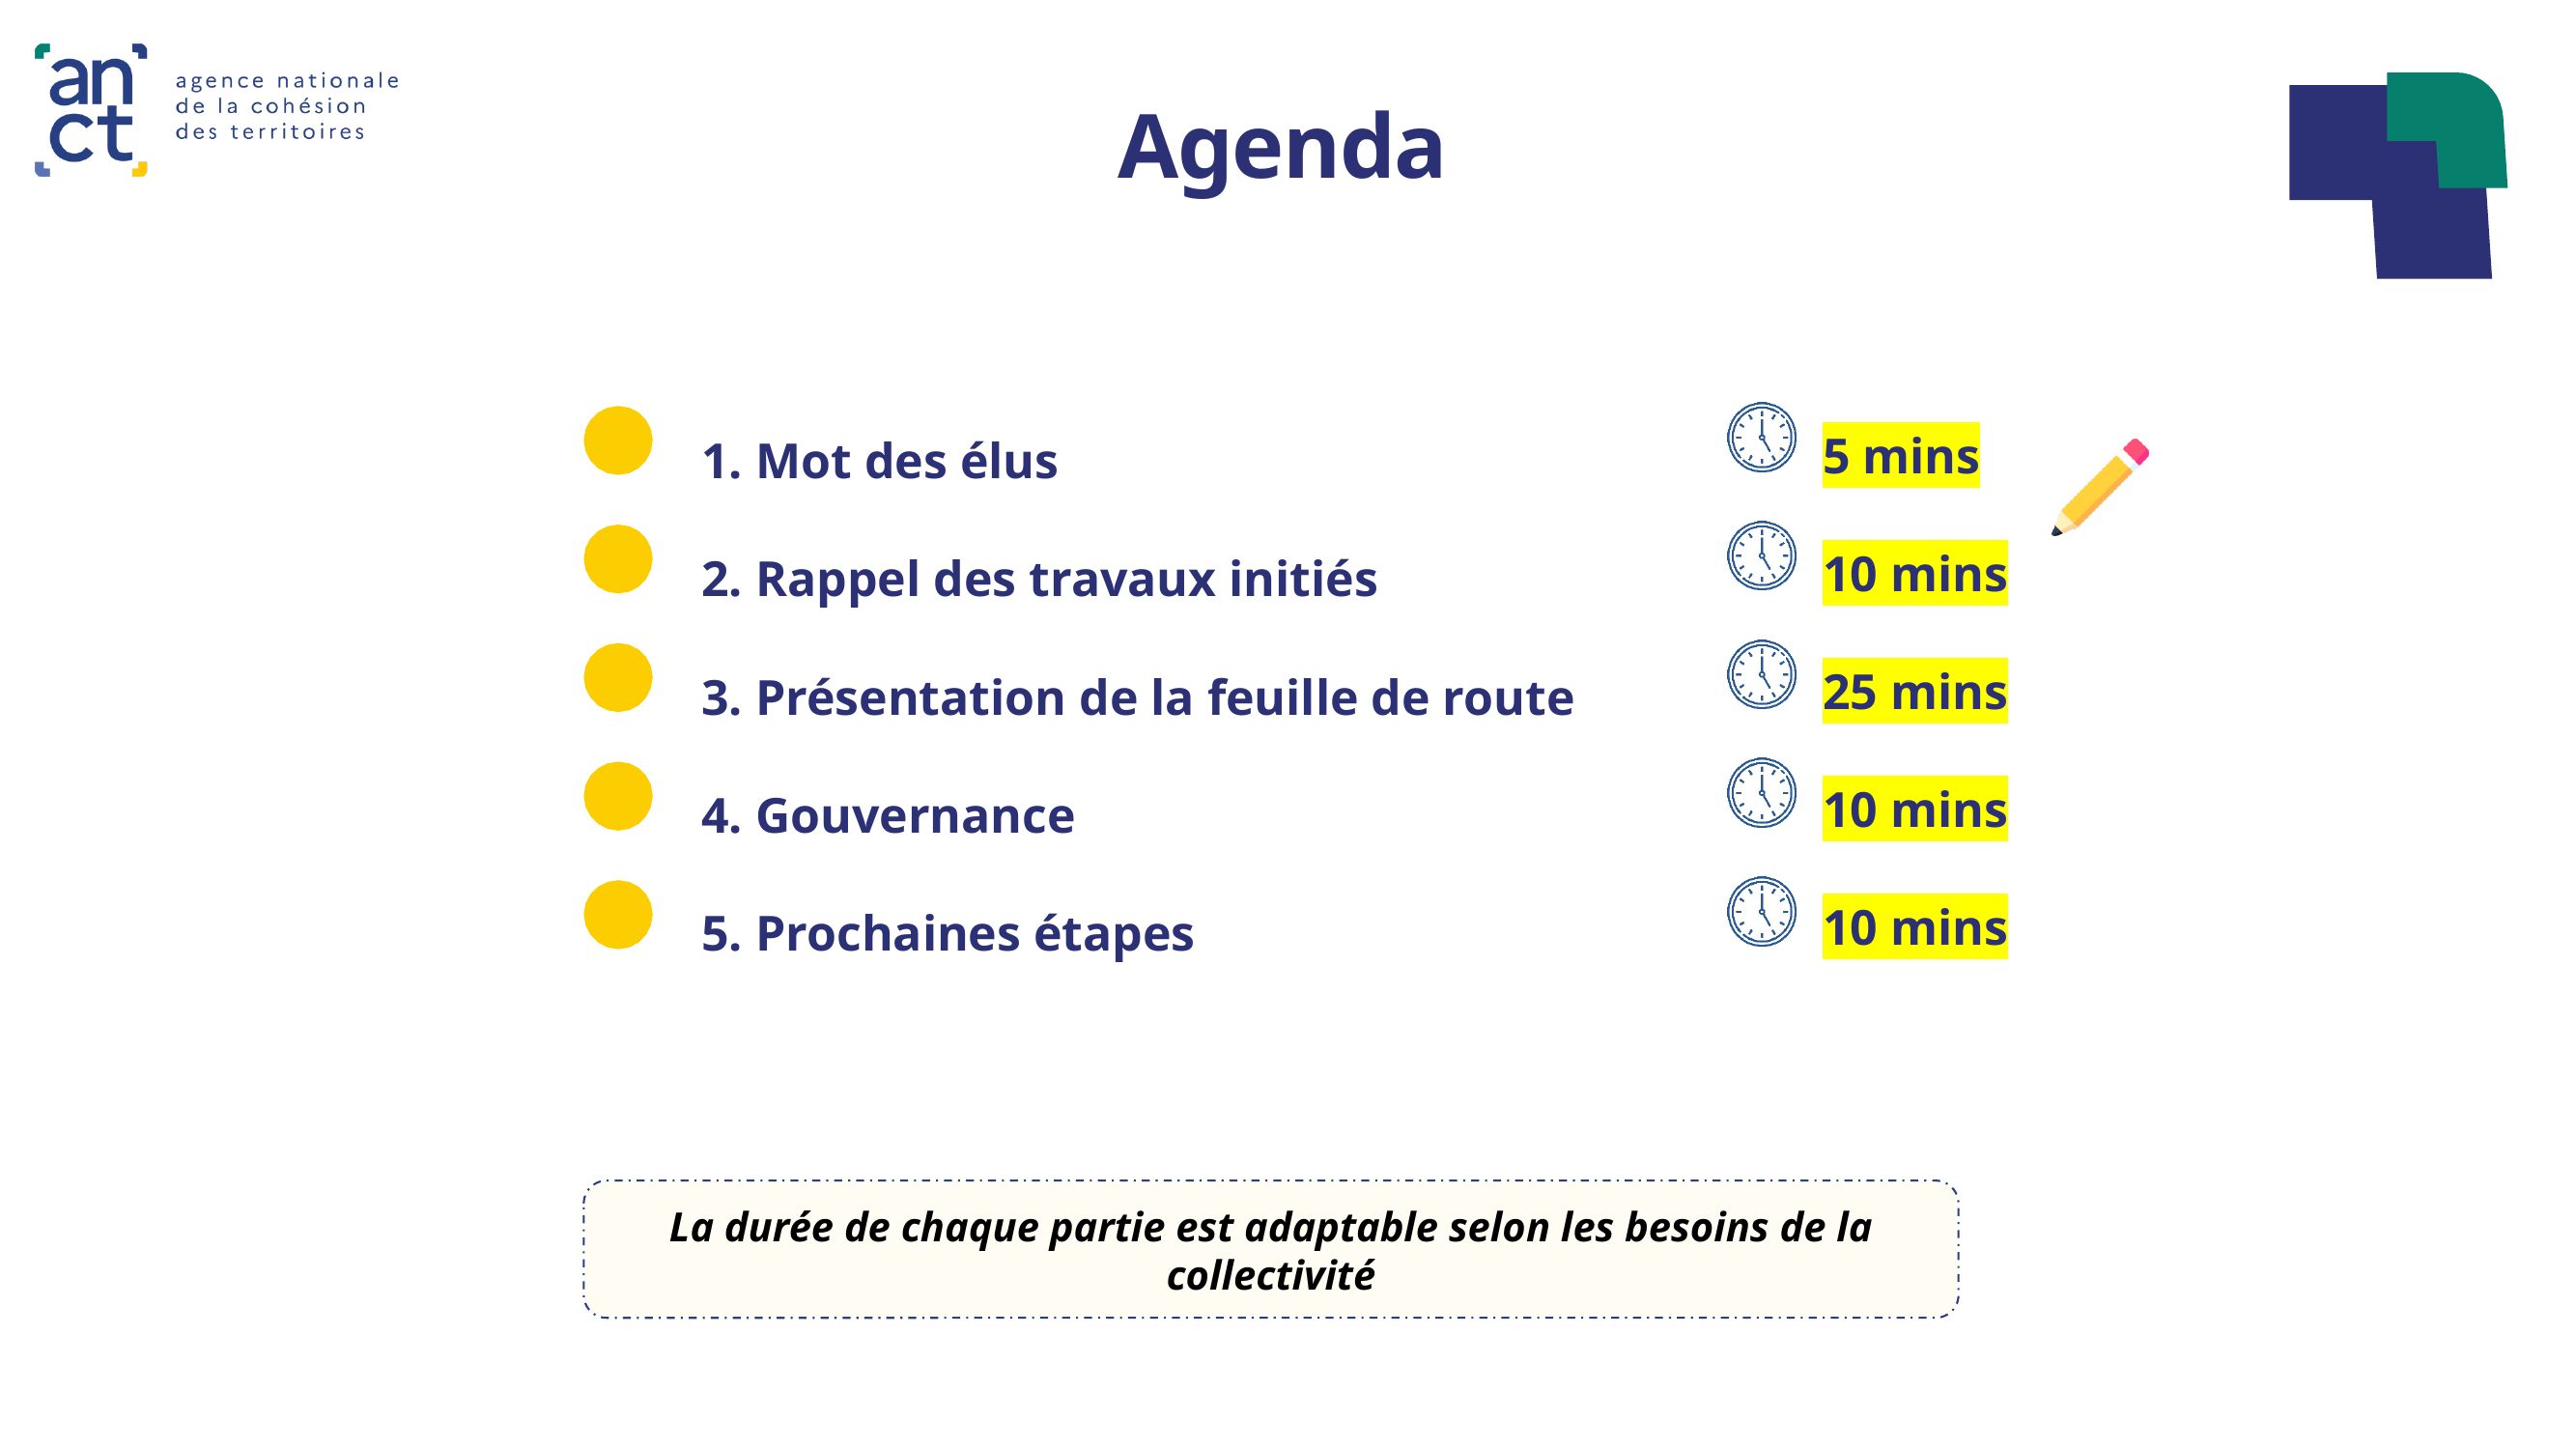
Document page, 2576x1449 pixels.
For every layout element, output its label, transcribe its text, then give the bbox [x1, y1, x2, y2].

text_box [583, 880, 653, 950]
picture [35, 43, 399, 178]
picture [2052, 439, 2149, 536]
picture [1726, 639, 1797, 709]
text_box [2295, 66, 2503, 286]
picture [1726, 521, 1797, 591]
text_box [583, 642, 653, 713]
text_box [583, 761, 653, 831]
text_box [583, 406, 653, 475]
text_box 5 mins 10 mins 25 mins 10 mins 10 mins [1820, 365, 2036, 955]
picture [1726, 876, 1797, 947]
text_box [583, 525, 653, 594]
text_box Agenda [262, 87, 2290, 196]
text_box La durée de chaque partie est adaptable selon les besoins de la collectivité [583, 1180, 1959, 1319]
text_box 1. Mot des élus 2. Rappel des travaux initiés 3. Présentation de la feuille de route 4. Gouvernance 5. Prochaines étapes [699, 370, 1748, 961]
picture [1726, 402, 1797, 472]
picture [1726, 757, 1797, 828]
